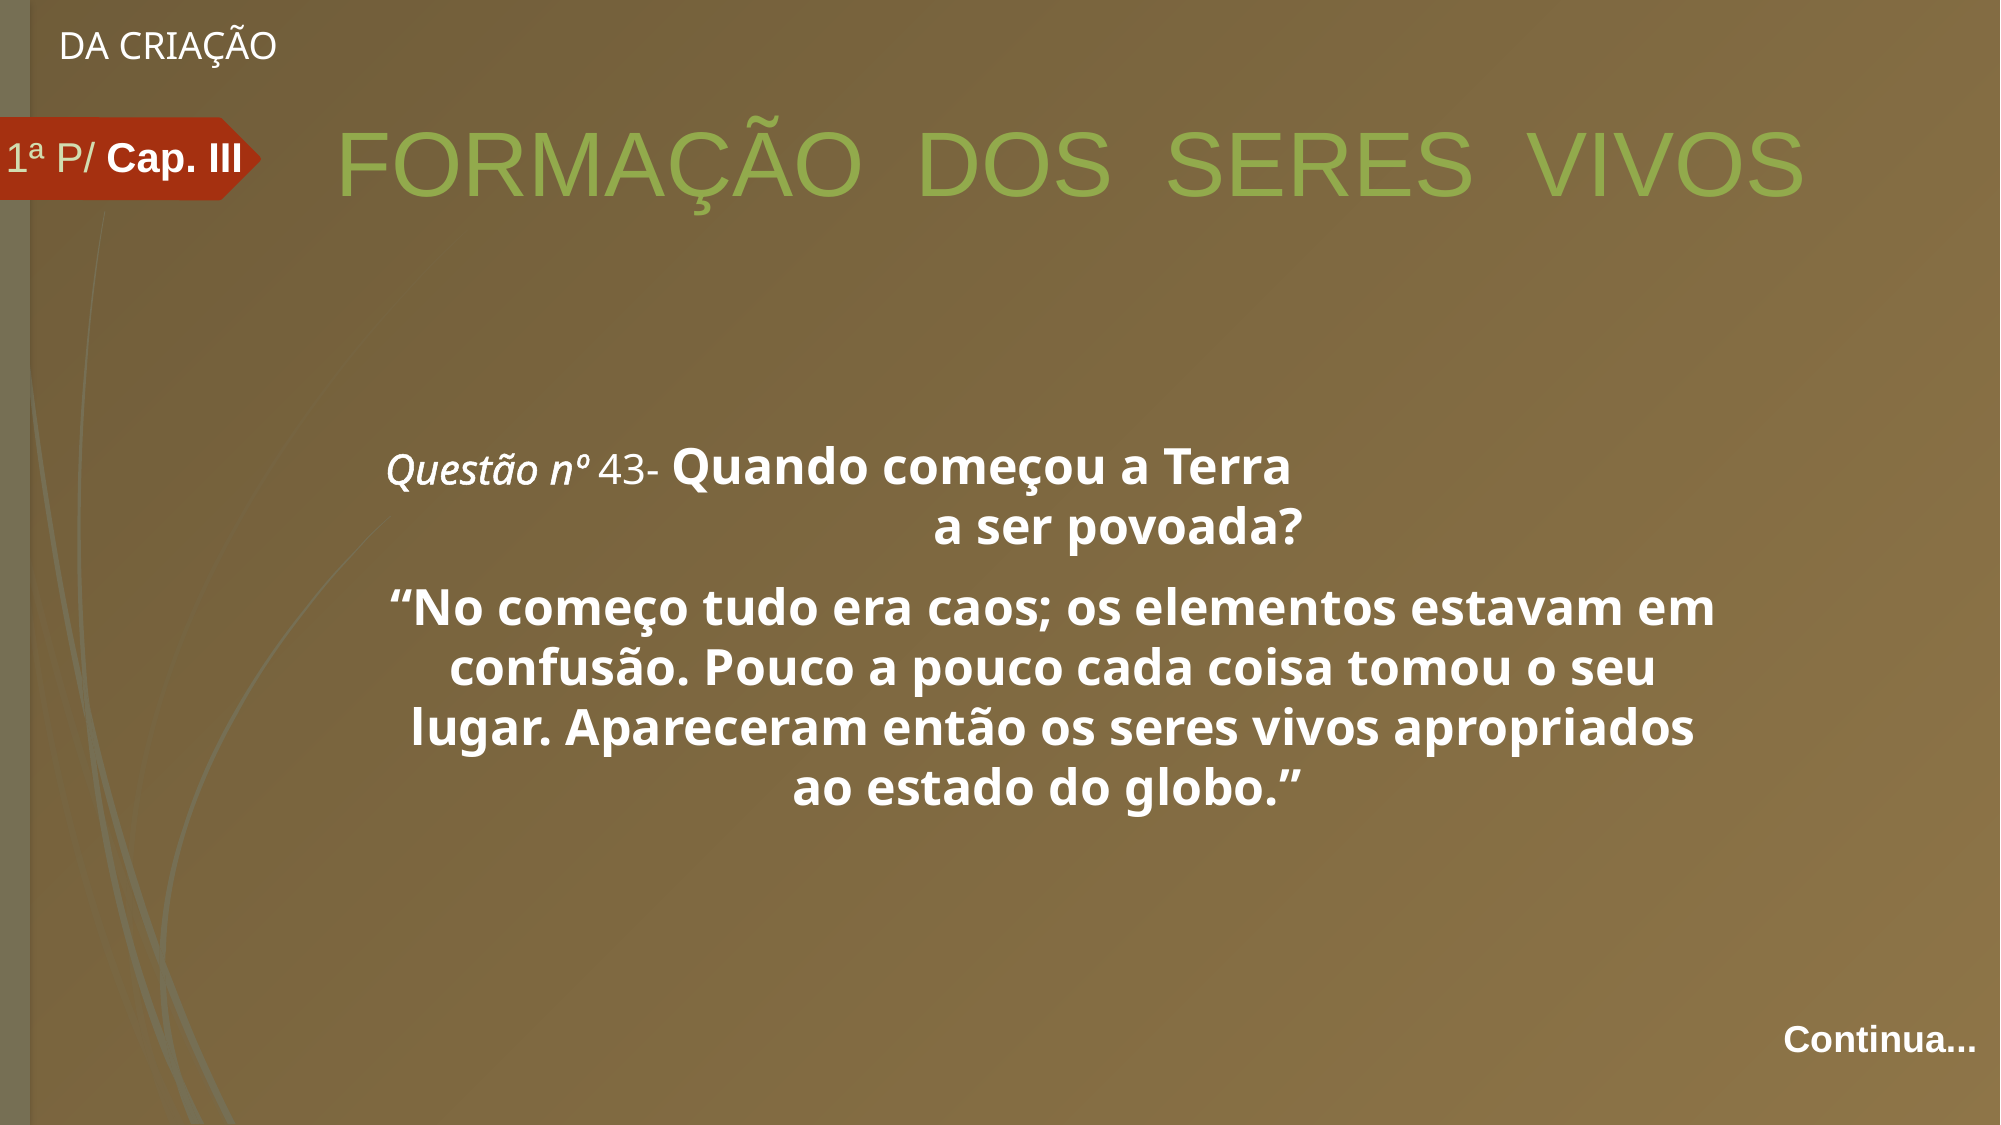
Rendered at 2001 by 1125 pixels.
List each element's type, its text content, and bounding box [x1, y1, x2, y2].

title FORMAÇÃO DOS SERES VIVOS [264, 97, 1880, 225]
text_box 1ª P/ Cap. III [0, 123, 259, 189]
text_box Continua... [1768, 1007, 1993, 1068]
text_box DA CRIAÇÃO [43, 14, 294, 75]
list Questão nº 43- Quando começou a Terra a ser povoada? “No começo tudo era caos; os elementos estavam em confusão. Pouco a pouco cada coisa tomou o seu lugar. Apareceram então os seres vivos apropriados ao estado do globo.” [366, 275, 1741, 989]
